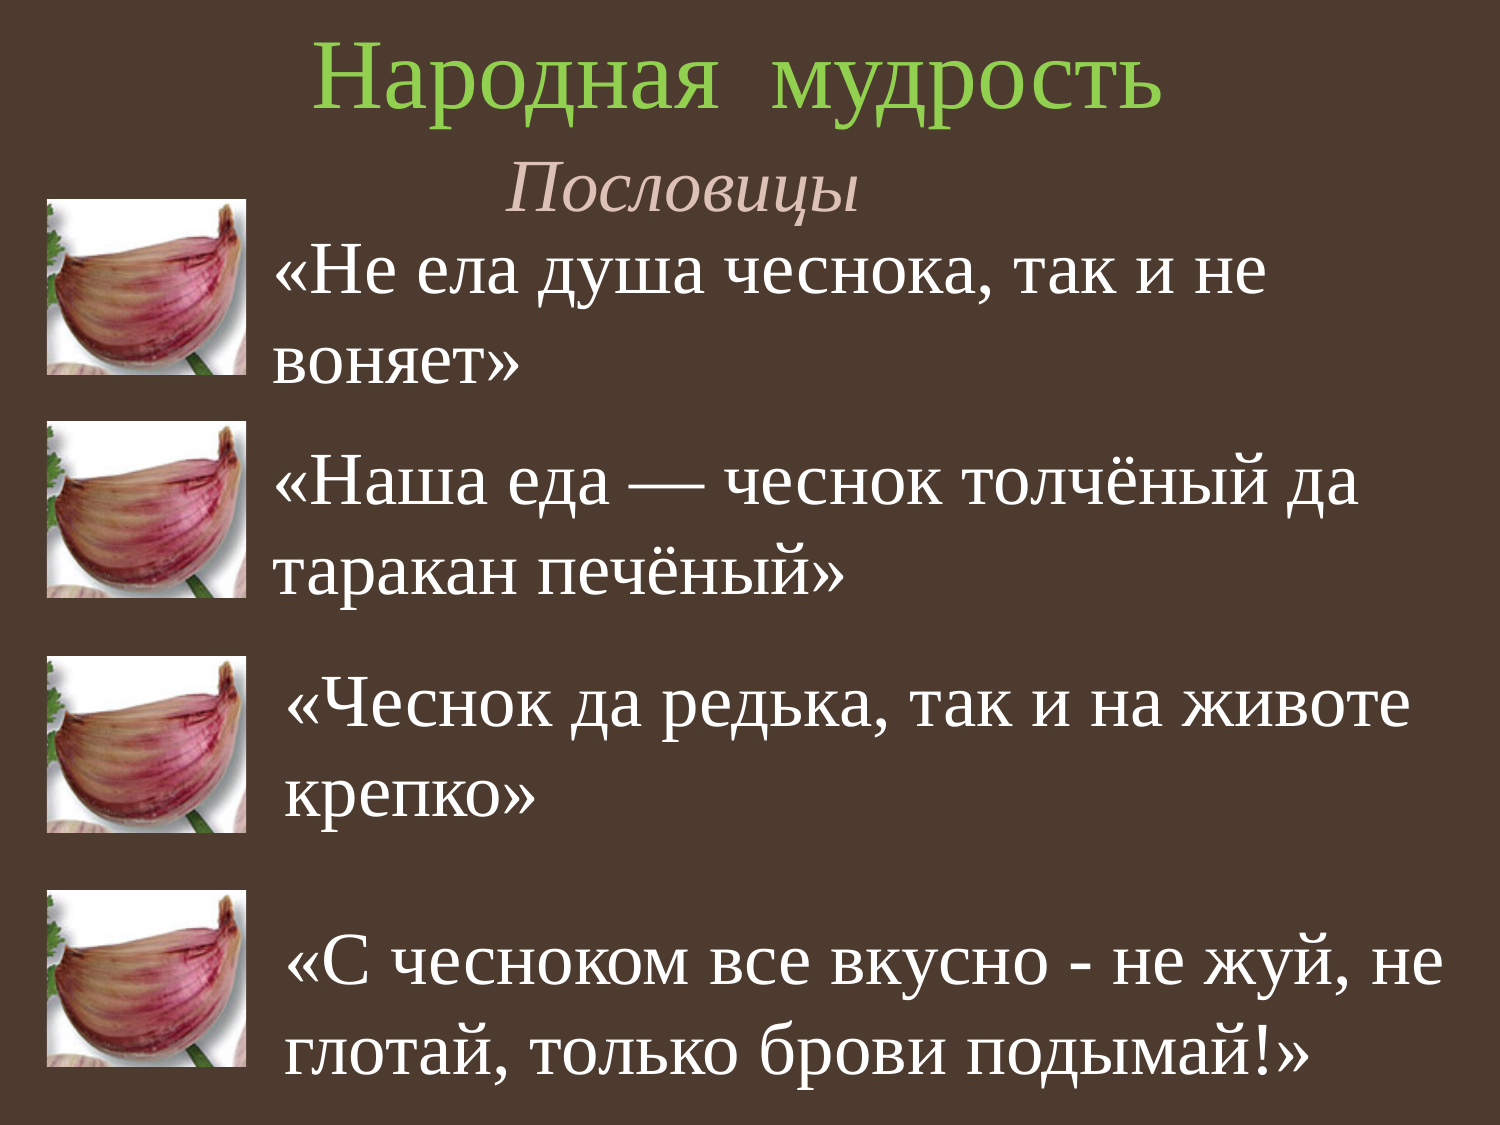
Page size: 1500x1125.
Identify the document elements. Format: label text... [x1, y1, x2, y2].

text_box Народная мудрость [296, 0, 1180, 136]
text_box Пословицы [492, 129, 903, 235]
picture [46, 655, 247, 833]
text_box «Чеснок да редька, так и на животе крепко» [269, 644, 1442, 840]
text_box «Не ела душа чеснока, так и не воняет» [257, 210, 1434, 406]
text_box «С чесноком все вкусно - не жуй, не глотай, только брови подымай!» [269, 902, 1465, 1098]
picture [46, 890, 247, 1067]
picture [46, 198, 247, 376]
text_box «Наша еда — чеснок толчёный да таракан печёный» [257, 421, 1430, 617]
picture [46, 421, 247, 598]
